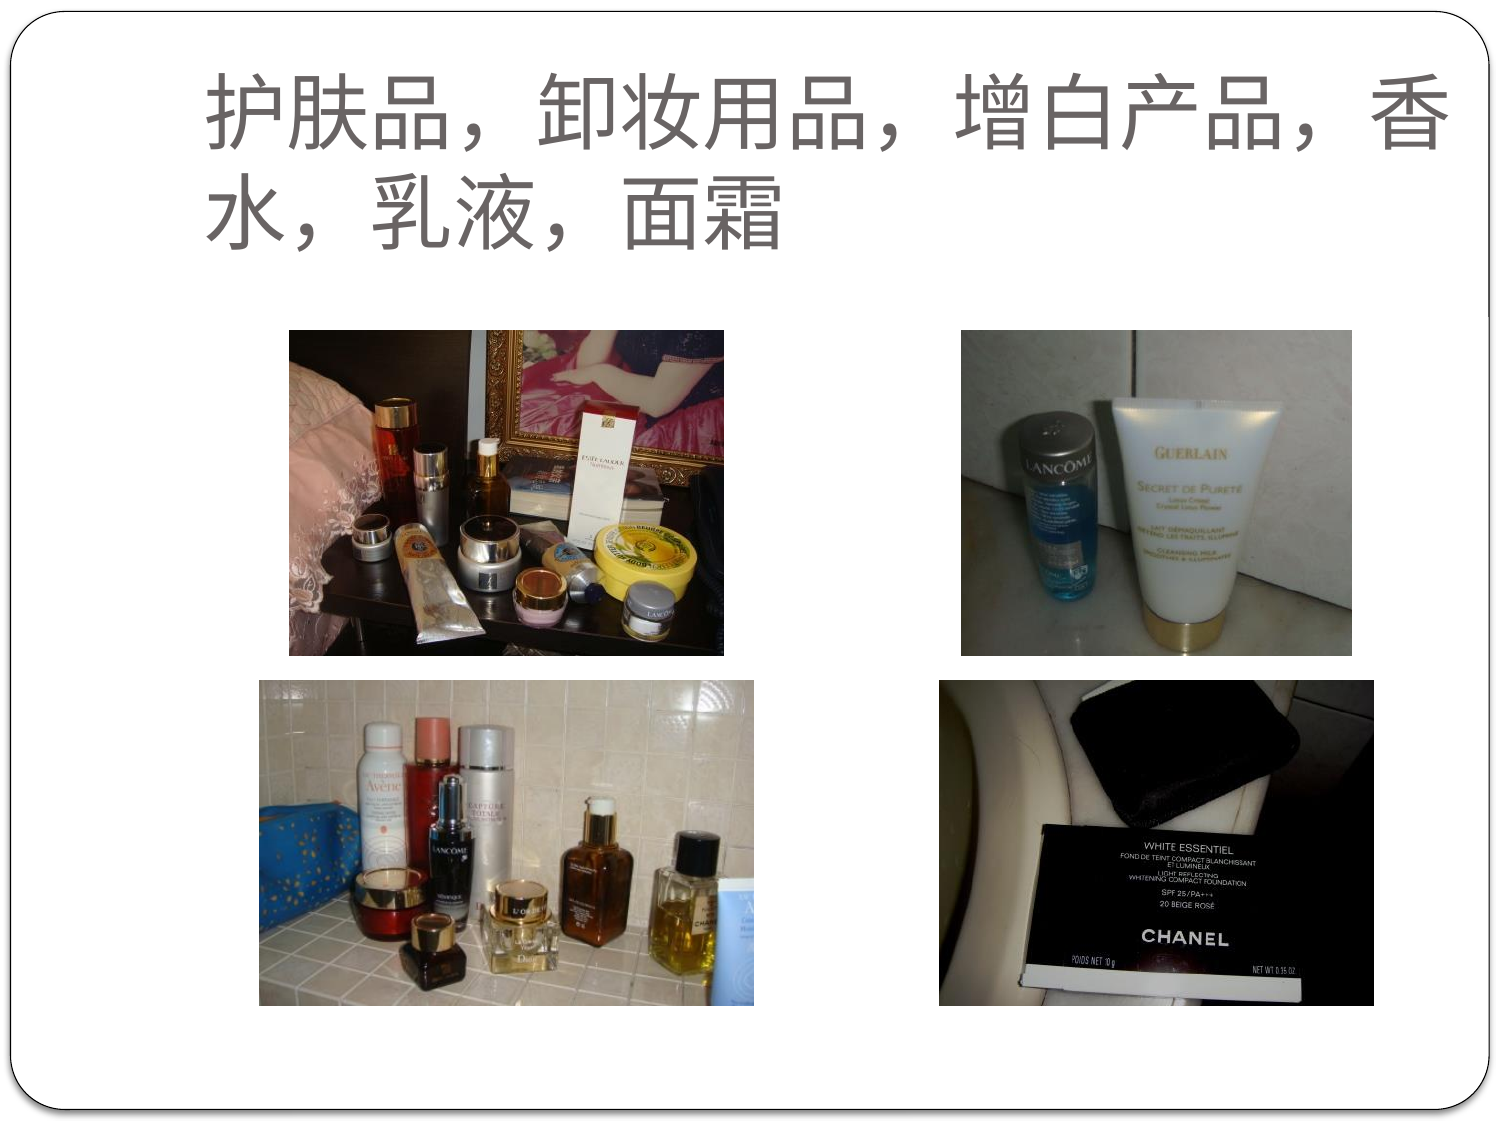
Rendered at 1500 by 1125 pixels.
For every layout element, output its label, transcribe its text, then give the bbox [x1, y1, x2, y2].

title 护肤品，卸妆用品，增白产品，香水，乳液，面霜 [188, 35, 1468, 275]
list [961, 330, 1352, 657]
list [259, 680, 754, 1007]
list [289, 330, 724, 657]
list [939, 680, 1374, 1007]
